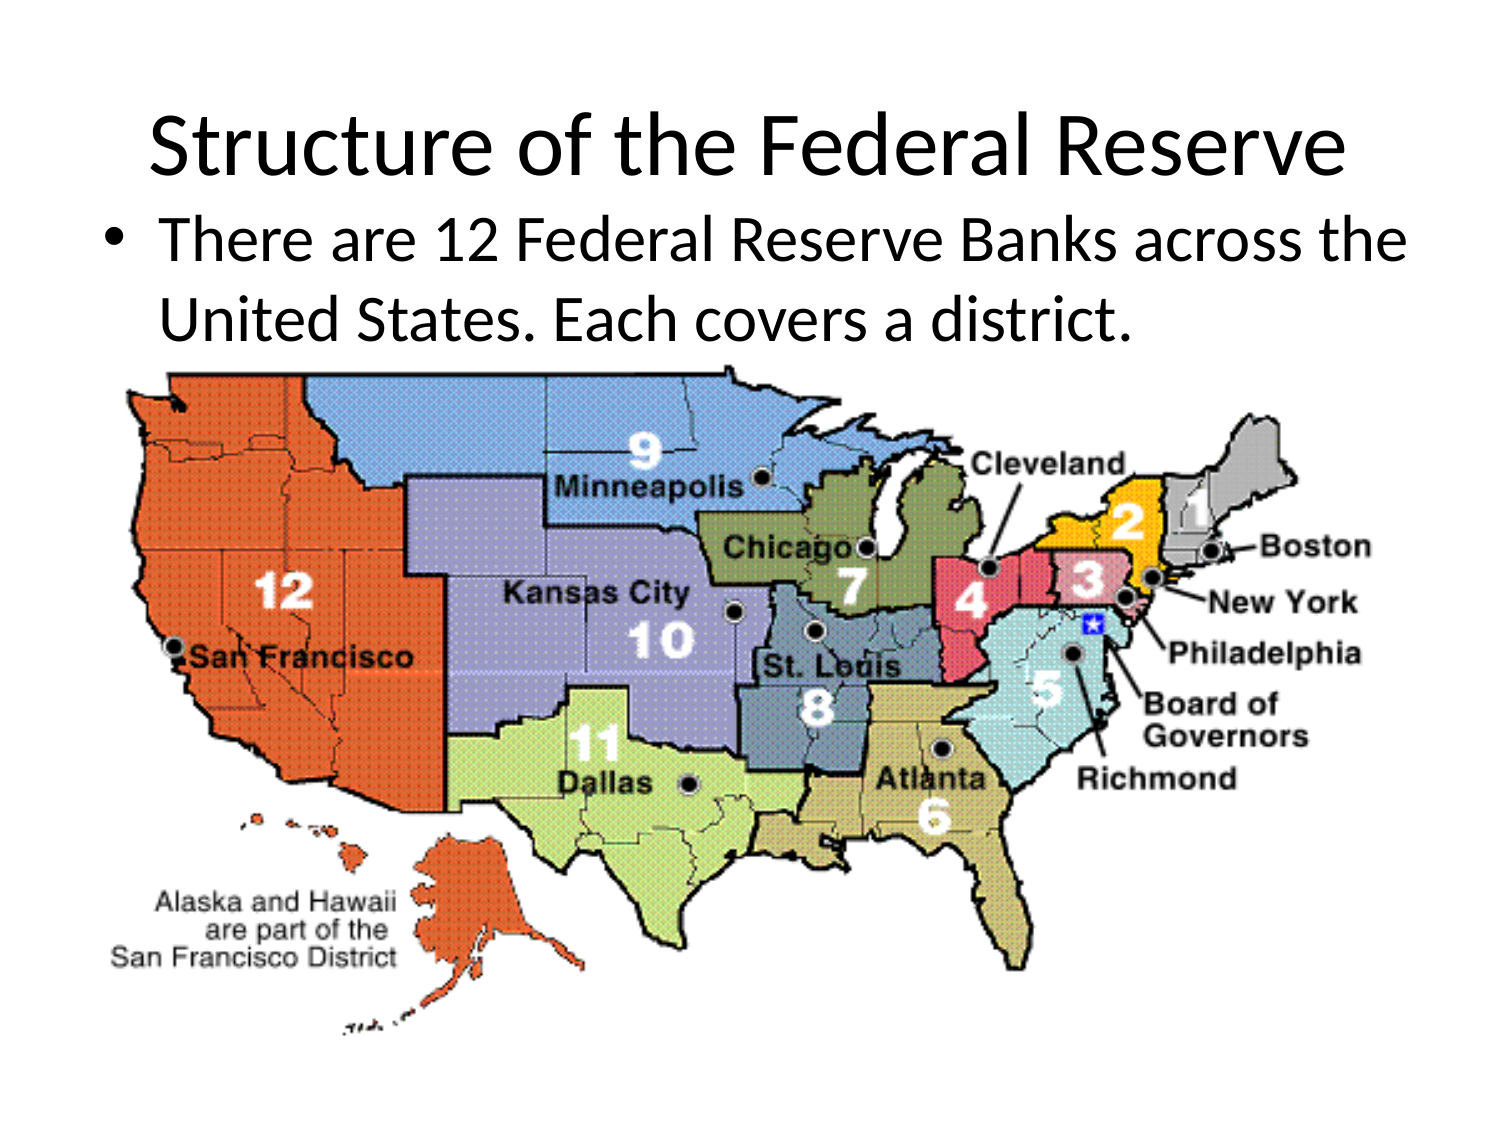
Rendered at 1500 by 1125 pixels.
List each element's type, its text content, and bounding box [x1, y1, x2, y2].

picture [87, 349, 1388, 1067]
title Structure of the Federal Reserve [75, 45, 1425, 233]
list There are 12 Federal Reserve Banks across the United States. Each covers a district. [87, 187, 1438, 363]
